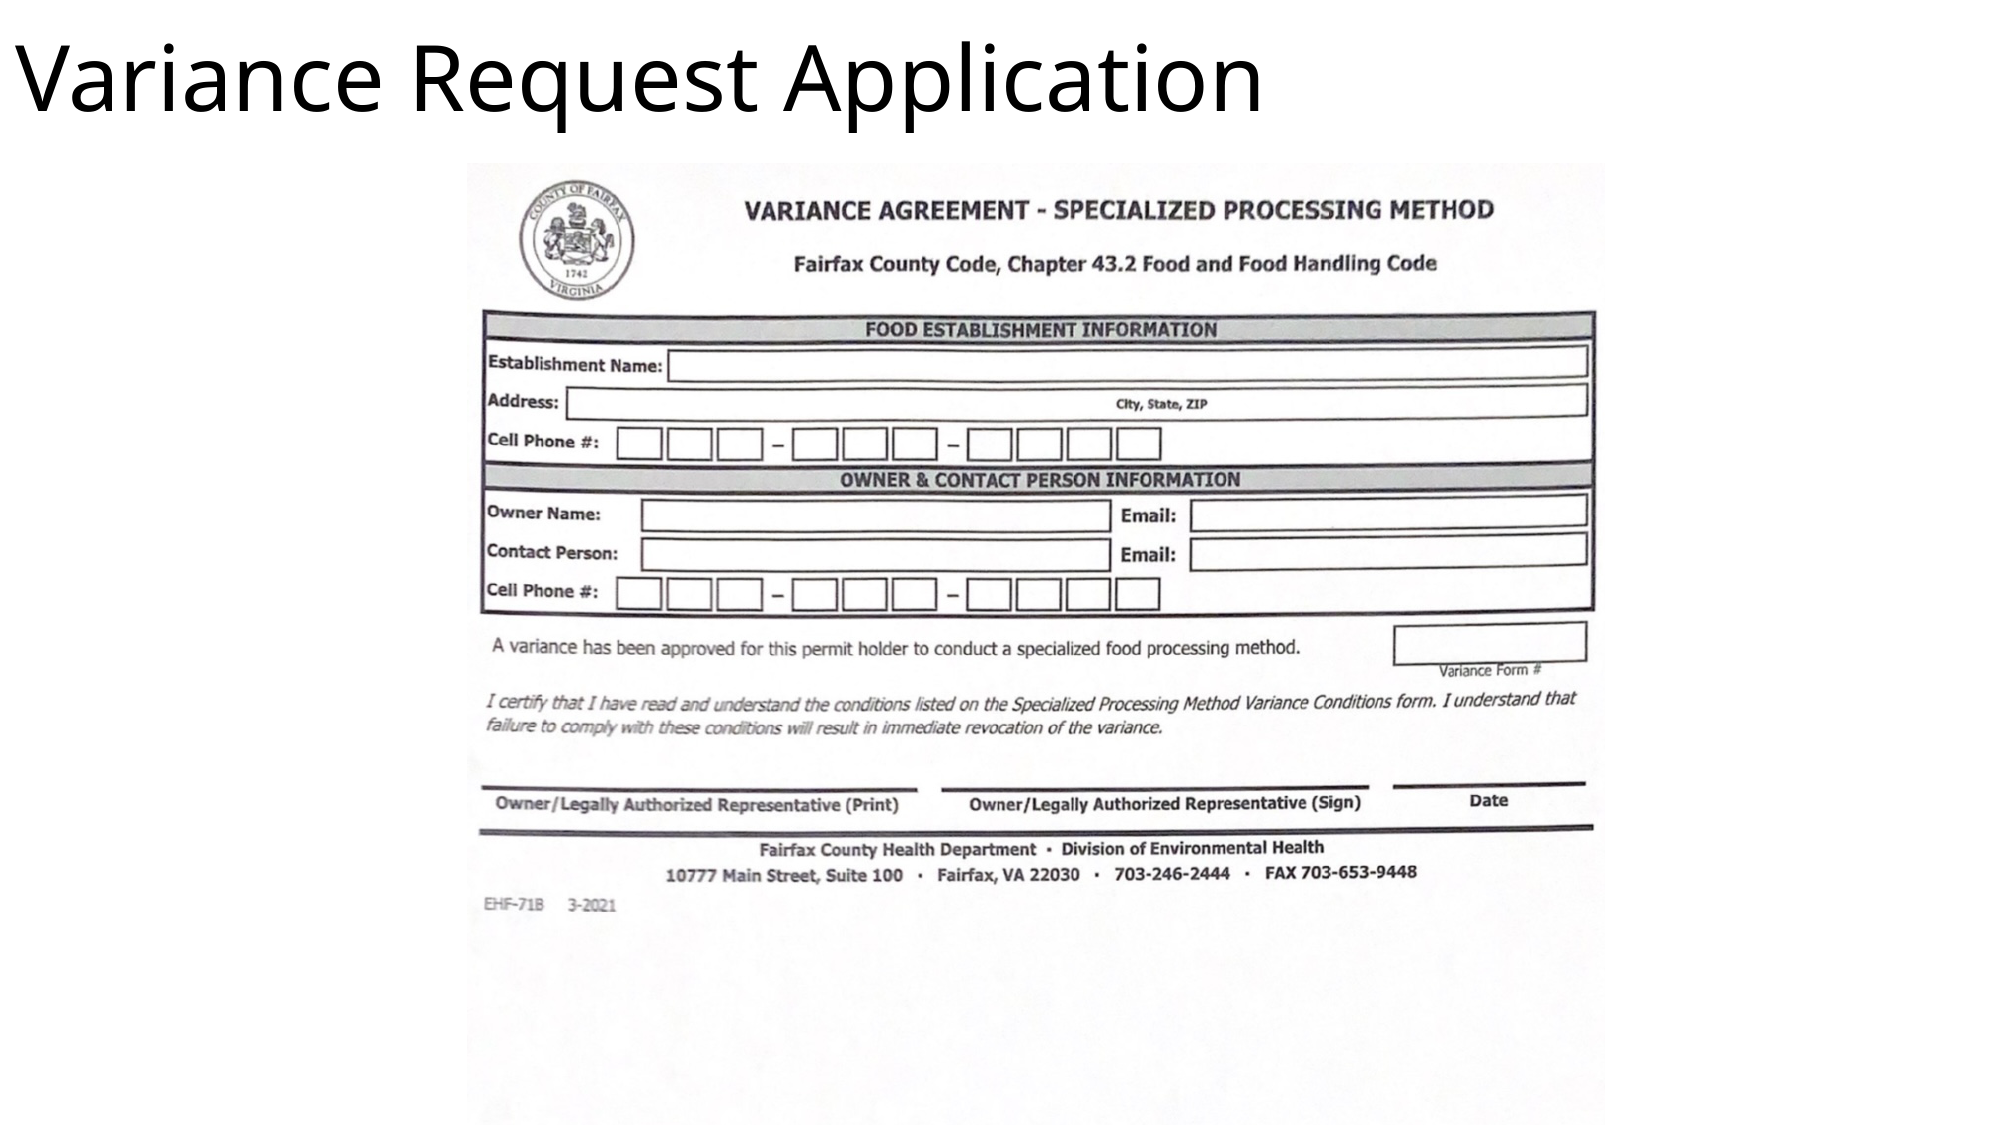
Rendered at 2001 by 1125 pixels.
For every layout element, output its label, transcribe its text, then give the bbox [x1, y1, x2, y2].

picture [467, 163, 1605, 1125]
title Variance Request Application [0, 0, 1863, 164]
